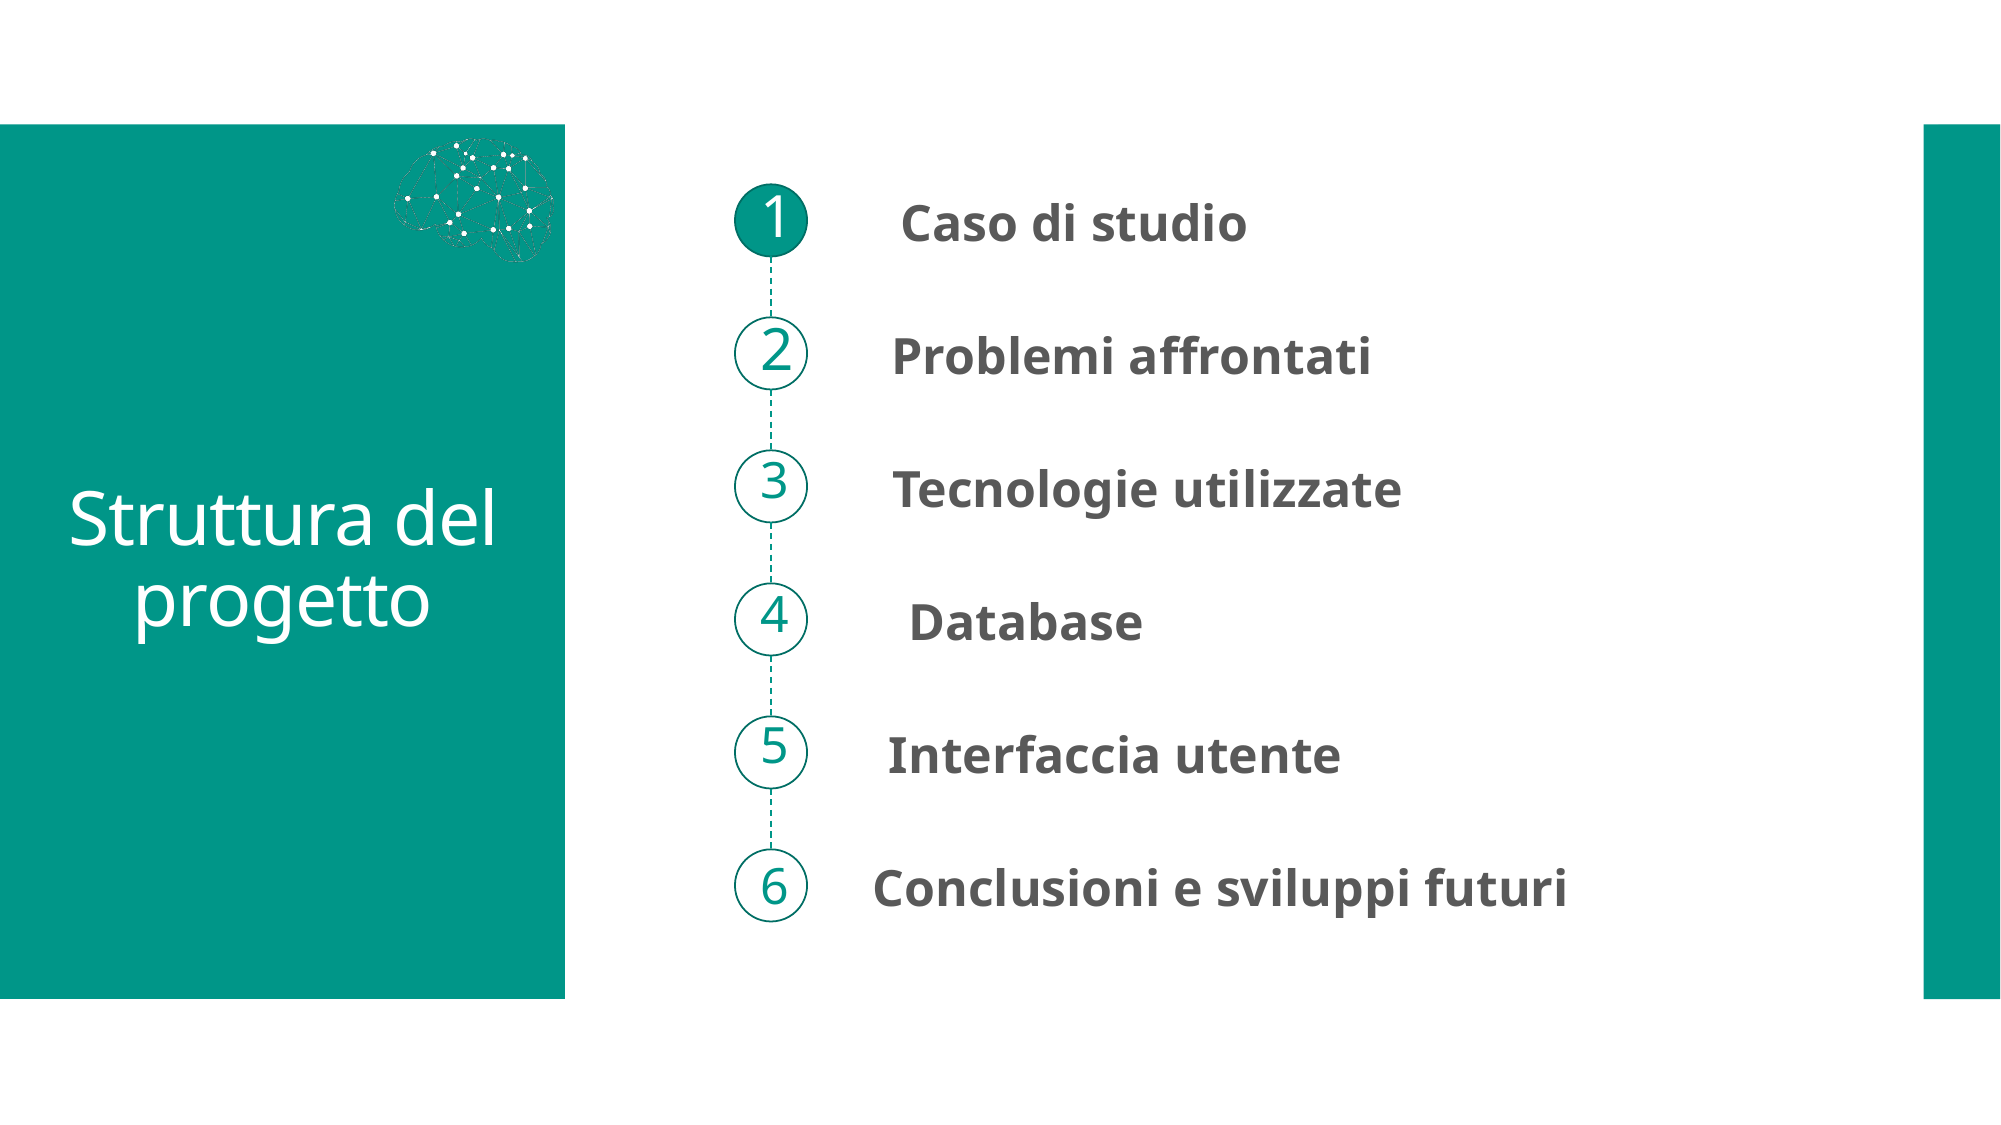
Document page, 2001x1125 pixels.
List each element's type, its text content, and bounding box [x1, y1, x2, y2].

text_box 4 [734, 582, 808, 657]
title Struttura del progetto [41, 184, 525, 940]
text_box Interfaccia utente [874, 716, 1358, 792]
text_box Database [893, 583, 1159, 659]
text_box Problemi affrontati [876, 317, 1388, 393]
text_box Tecnologie utilizzate [877, 450, 1419, 526]
text_box [1923, 123, 2000, 1000]
text_box 3 [734, 449, 808, 524]
text_box 1 [734, 183, 808, 258]
text_box 6 [734, 848, 808, 923]
text_box 2 [734, 316, 808, 391]
text_box 5 [734, 715, 808, 790]
text_box Conclusioni e sviluppi futuri [857, 849, 1584, 925]
text_box Caso di studio [885, 184, 1264, 260]
picture [349, 93, 599, 343]
